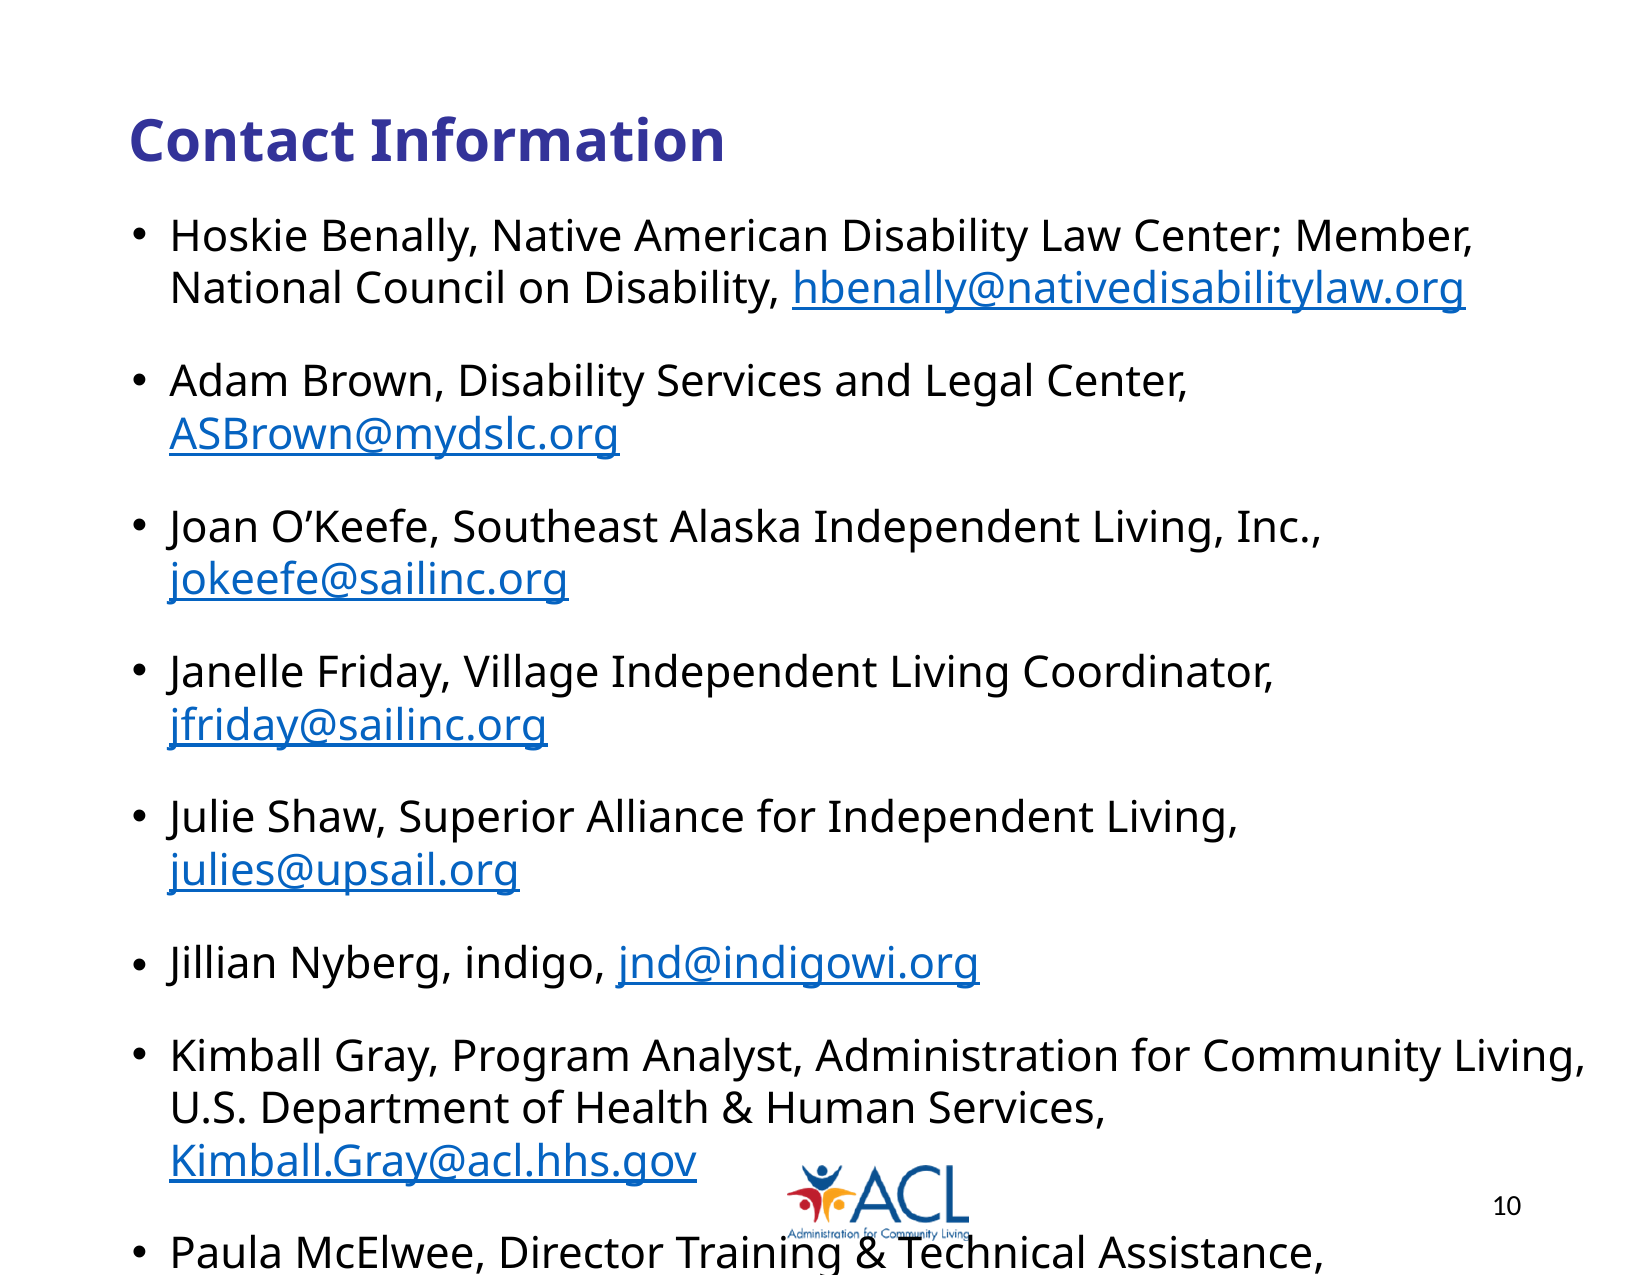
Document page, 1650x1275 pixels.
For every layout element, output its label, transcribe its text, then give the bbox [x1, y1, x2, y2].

picture [787, 1165, 969, 1241]
slide_number 10 [1165, 1169, 1537, 1238]
list Hoskie Benally, Native American Disability Law Center; Member, National Council on Disability, hbenally@nativedisabilitylaw.org Adam Brown, Disability Services and Legal Center, ASBrown@mydslc.org Joan O’Keefe, Southeast Alaska Independent Living, Inc., jokeefe@sailinc.org Janelle Friday, Village Independent Living Coordinator, jfriday@sailinc.org Julie Shaw, Superior Alliance for Independent Living, julies@upsail.org Jillian Nyberg, indigo, jnd@indigowi.org Kimball Gray, Program Analyst, Administration for Community Living, U.S. Department of Health & Human Services, Kimball.Gray@acl.hhs.gov Paula McElwee, Director Training & Technical Assistance, paulamcelwee.irlu@gmail.com [116, 200, 1613, 1138]
title >>Slide 11 Contact Information [113, 62, 1588, 213]
